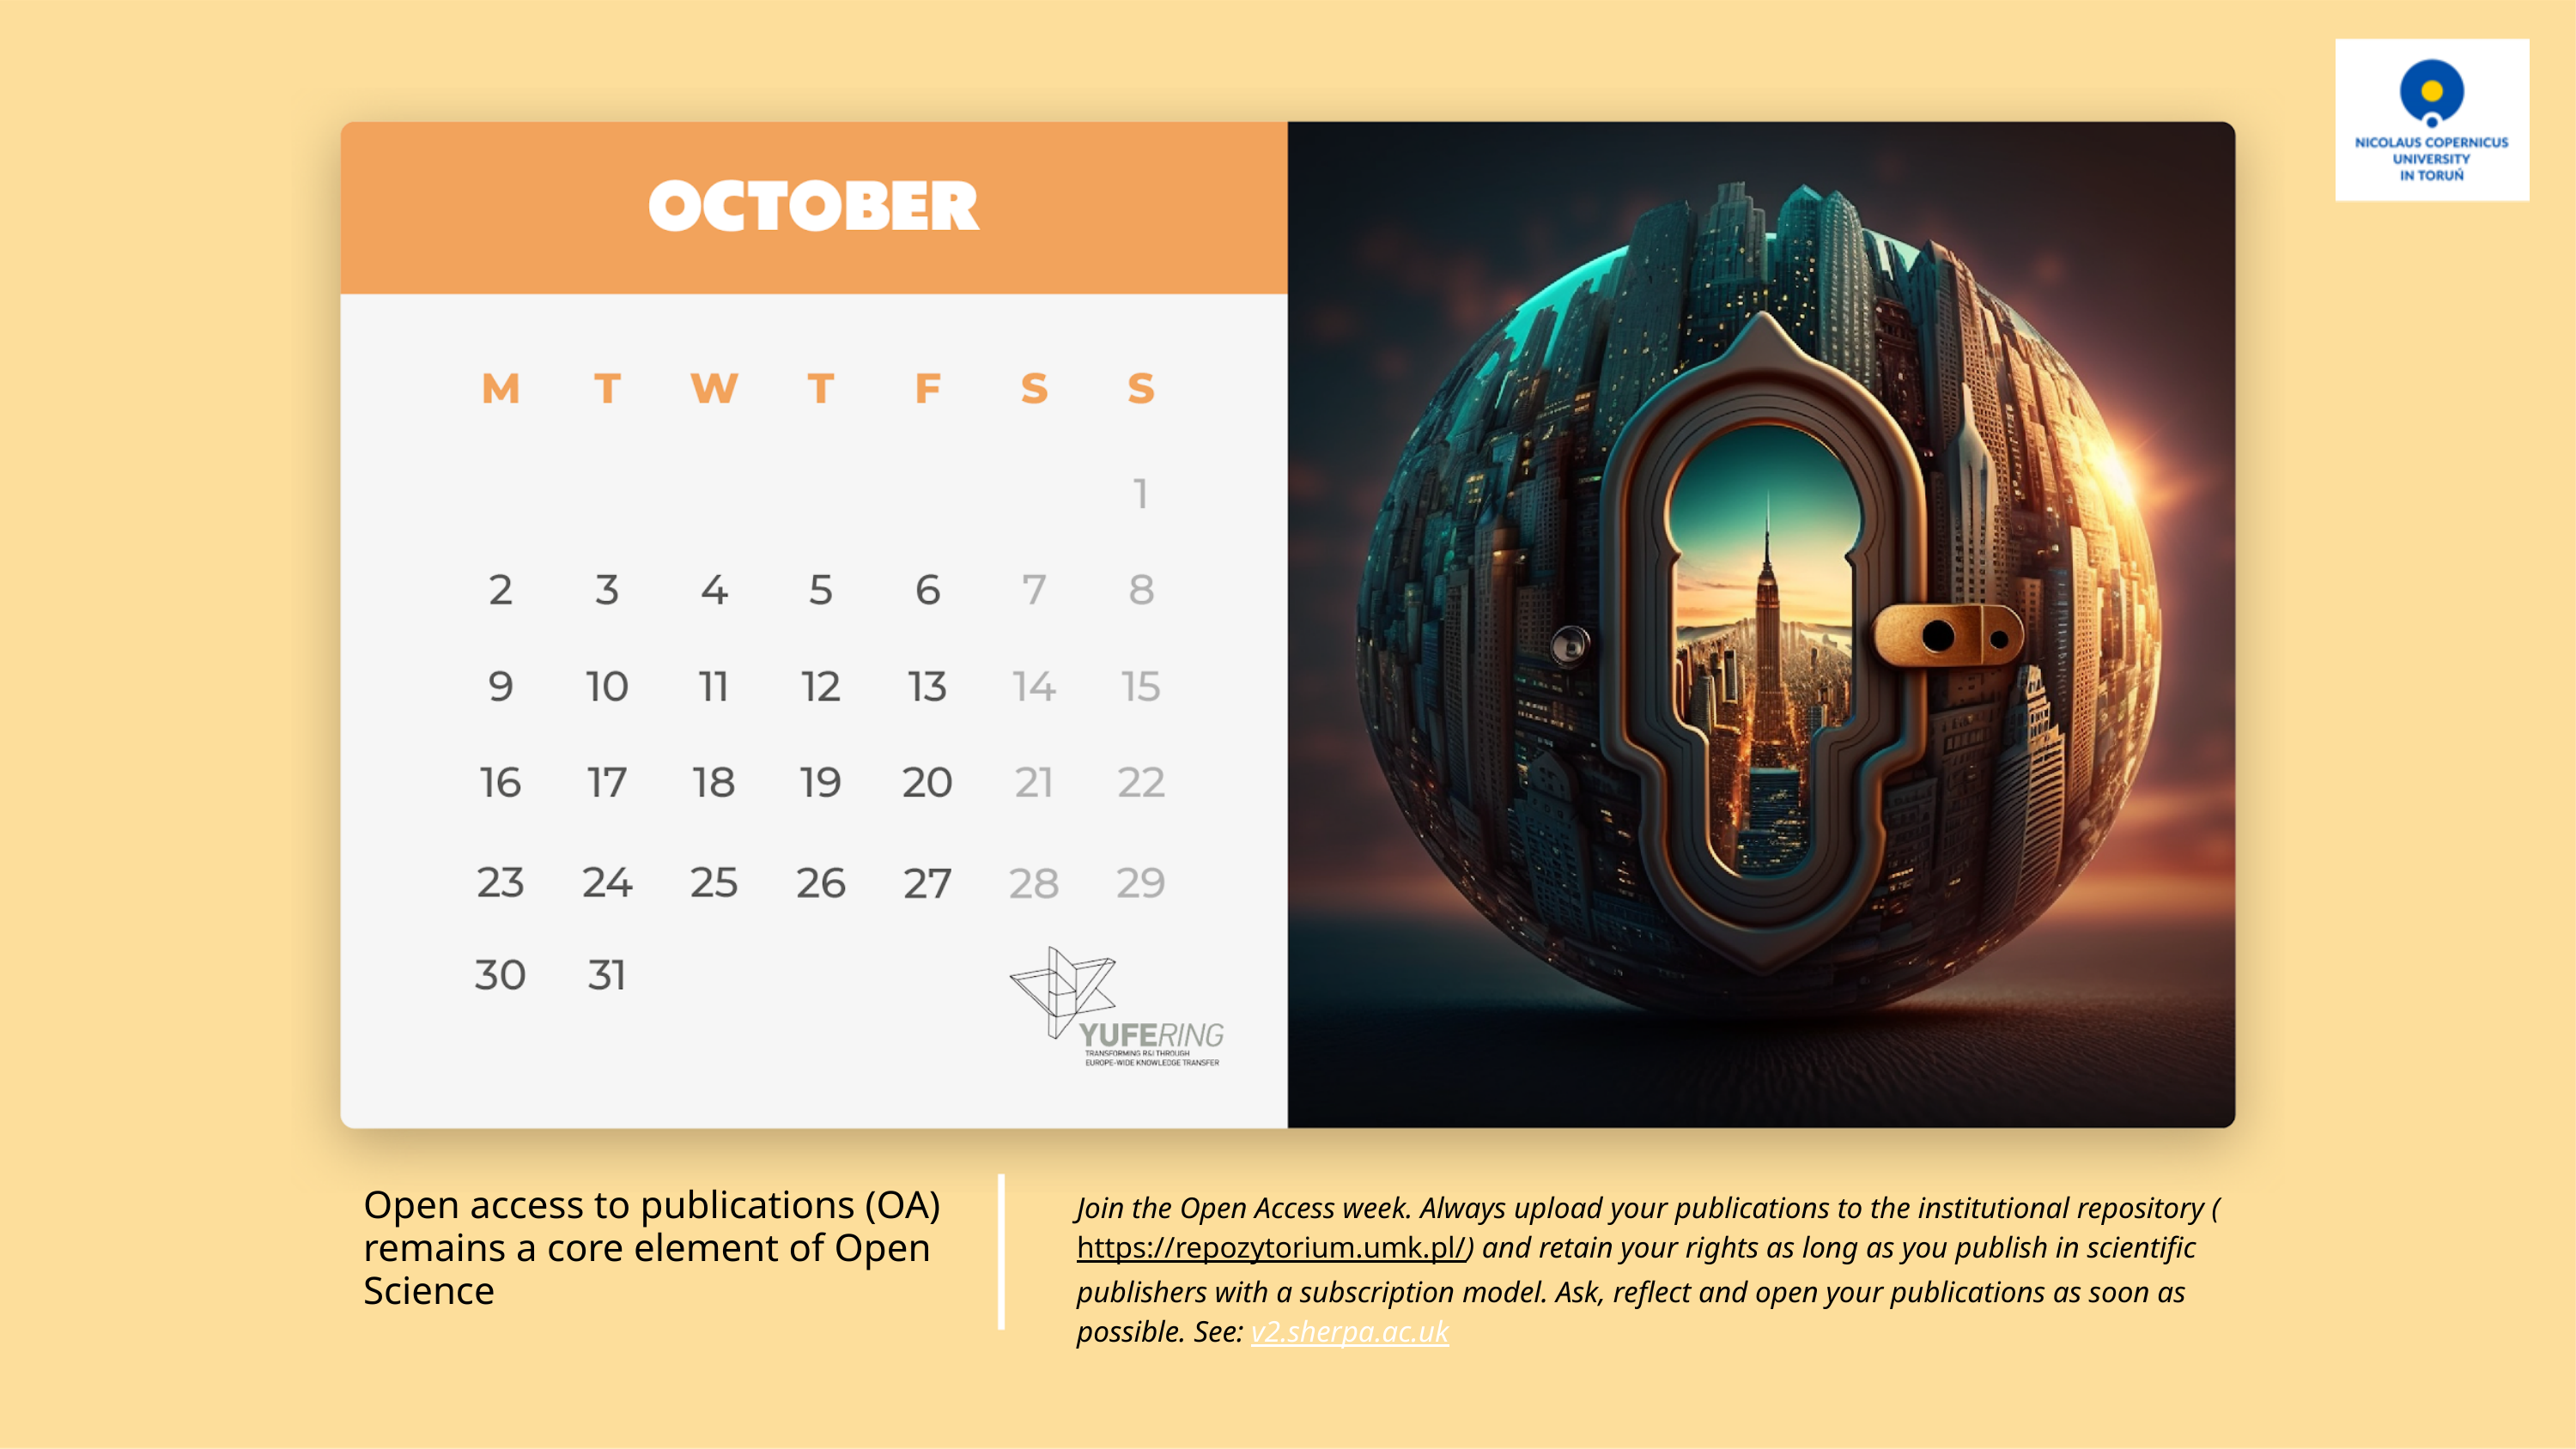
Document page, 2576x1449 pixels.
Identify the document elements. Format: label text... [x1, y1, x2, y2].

list Join the Open Access week. Always upload your publications to the institutional repository (https://repozytorium.umk.pl/) and retain your rights as long as you publish in scientific publishers with a subscription model. Ask, reflect and open your publications as soon as possible. See: v2.sherpa.ac.uk [1051, 1158, 2257, 1375]
picture [0, 0, 2576, 1449]
list Open access to publications (OA) remains a core element of Open Science [337, 1158, 969, 1330]
